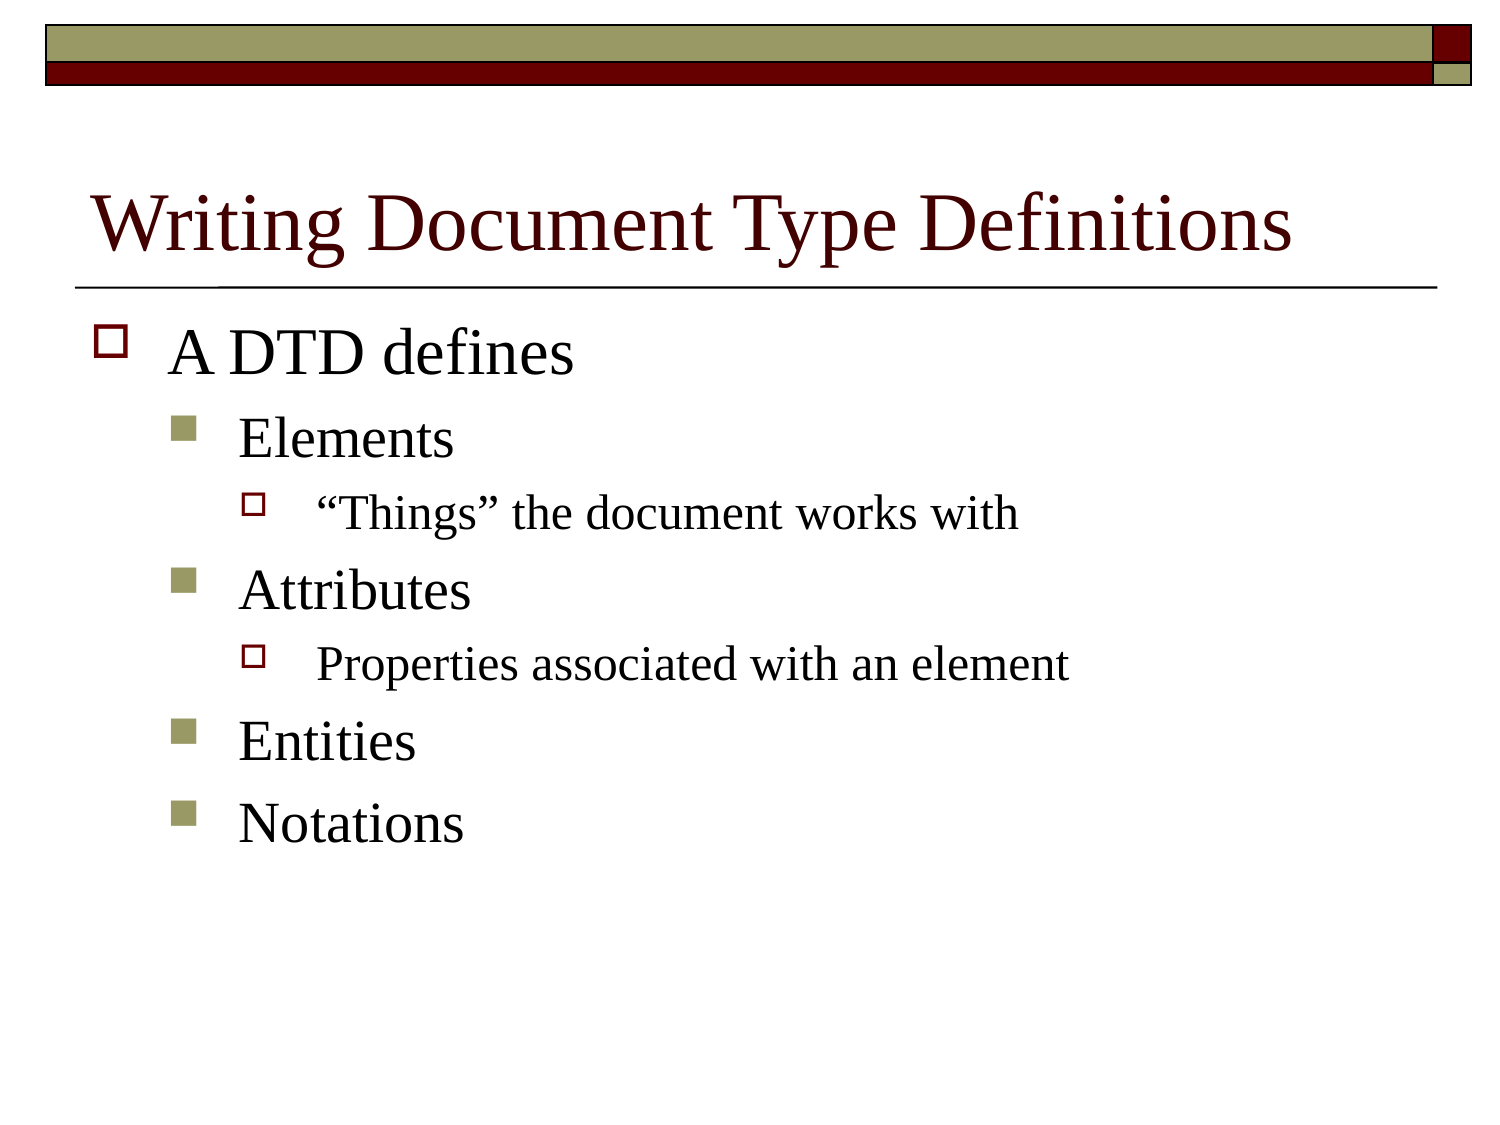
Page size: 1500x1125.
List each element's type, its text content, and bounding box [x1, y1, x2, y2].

title Writing Document Type Definitions [74, 87, 1426, 276]
list A DTD defines Elements “Things” the document works with Attributes Properties associated with an element Entities Notations [74, 299, 1426, 1006]
